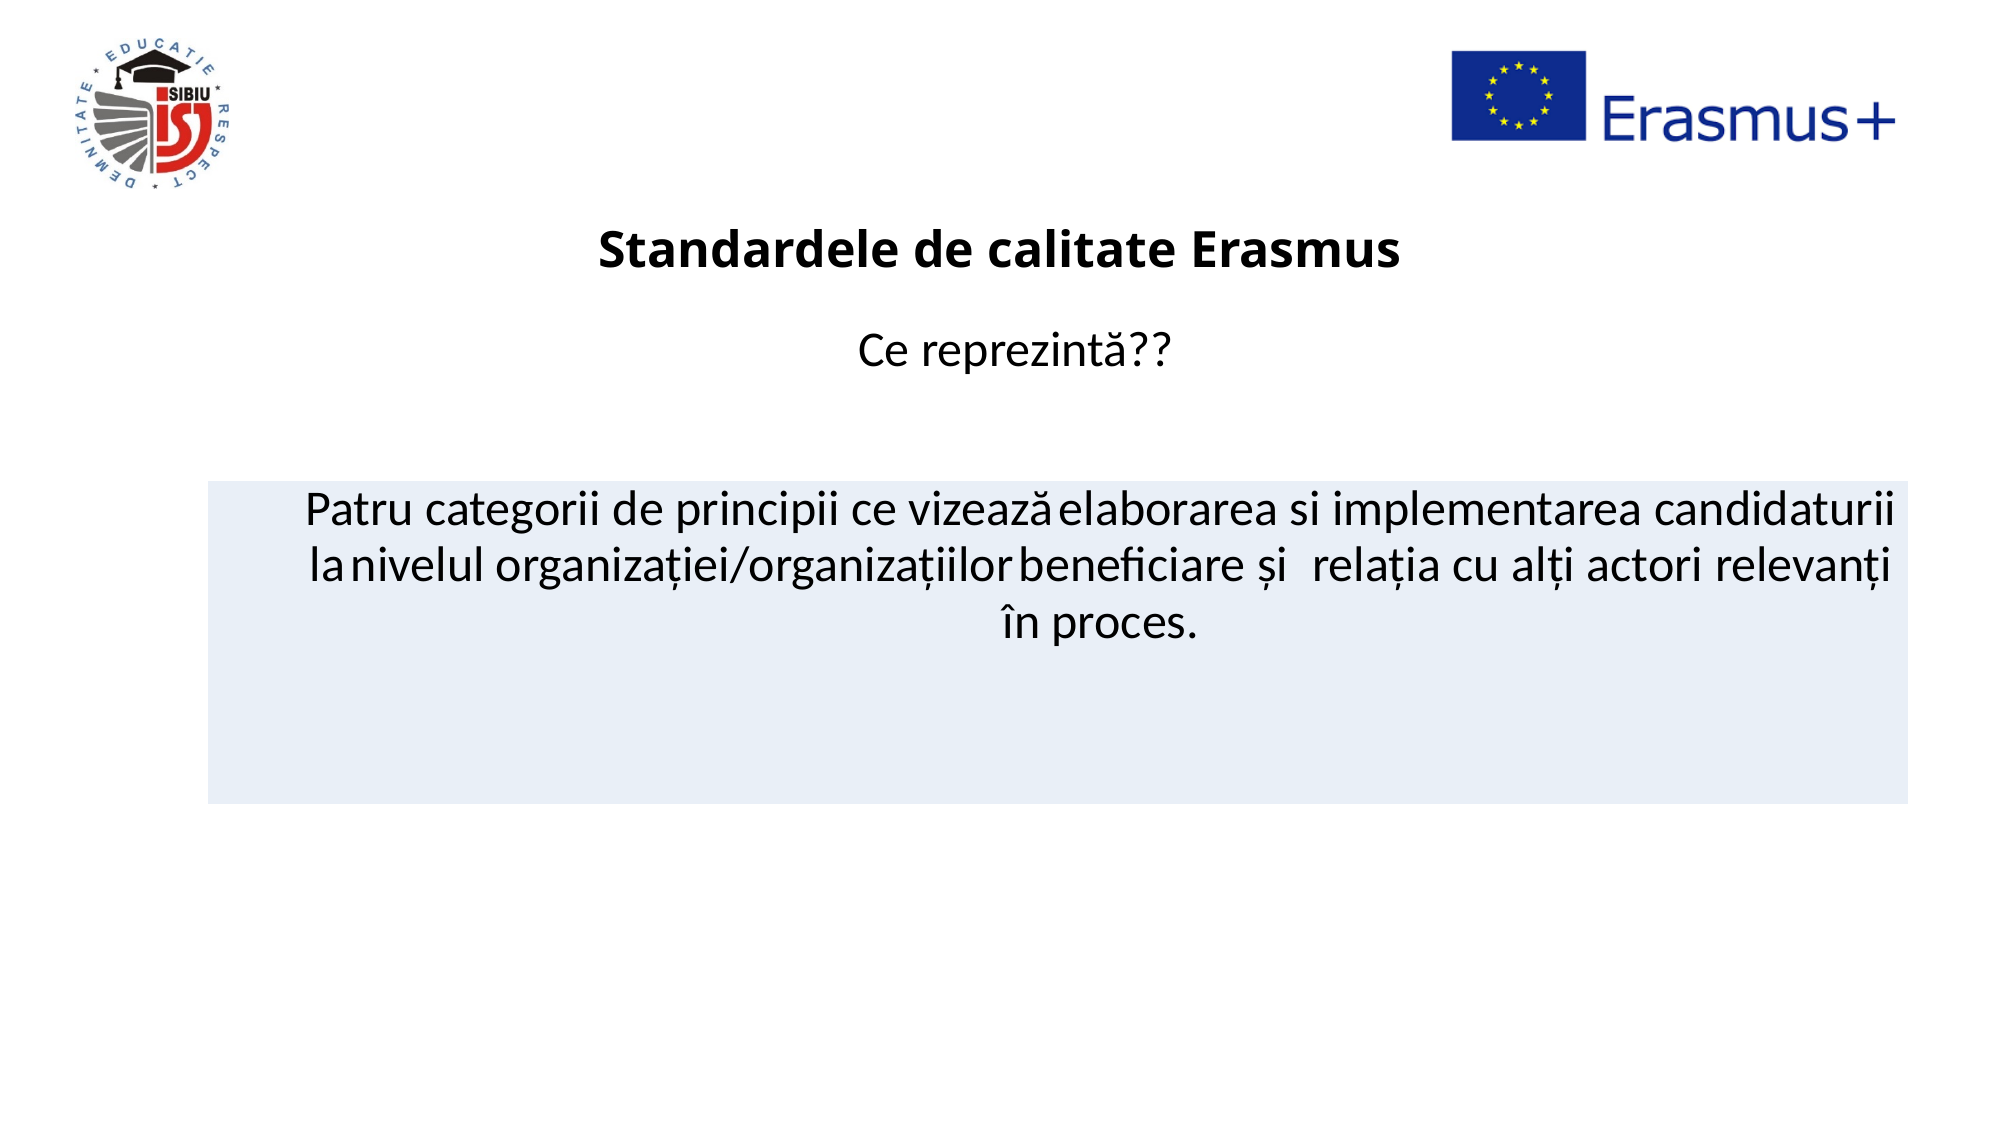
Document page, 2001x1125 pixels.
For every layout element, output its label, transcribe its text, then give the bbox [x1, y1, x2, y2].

table_header Patru categorii de principii ce vizează elaborarea si implementarea candidaturii la nivelul organizației/organizațiilor beneficiare și relația cu alți actori relevanți în proces. [208, 481, 1908, 804]
picture [75, 38, 229, 189]
subtitle Ce reprezintă?? [123, 315, 1909, 962]
title Standardele de calitate Erasmus [249, 184, 1750, 287]
picture [1425, 25, 1921, 167]
